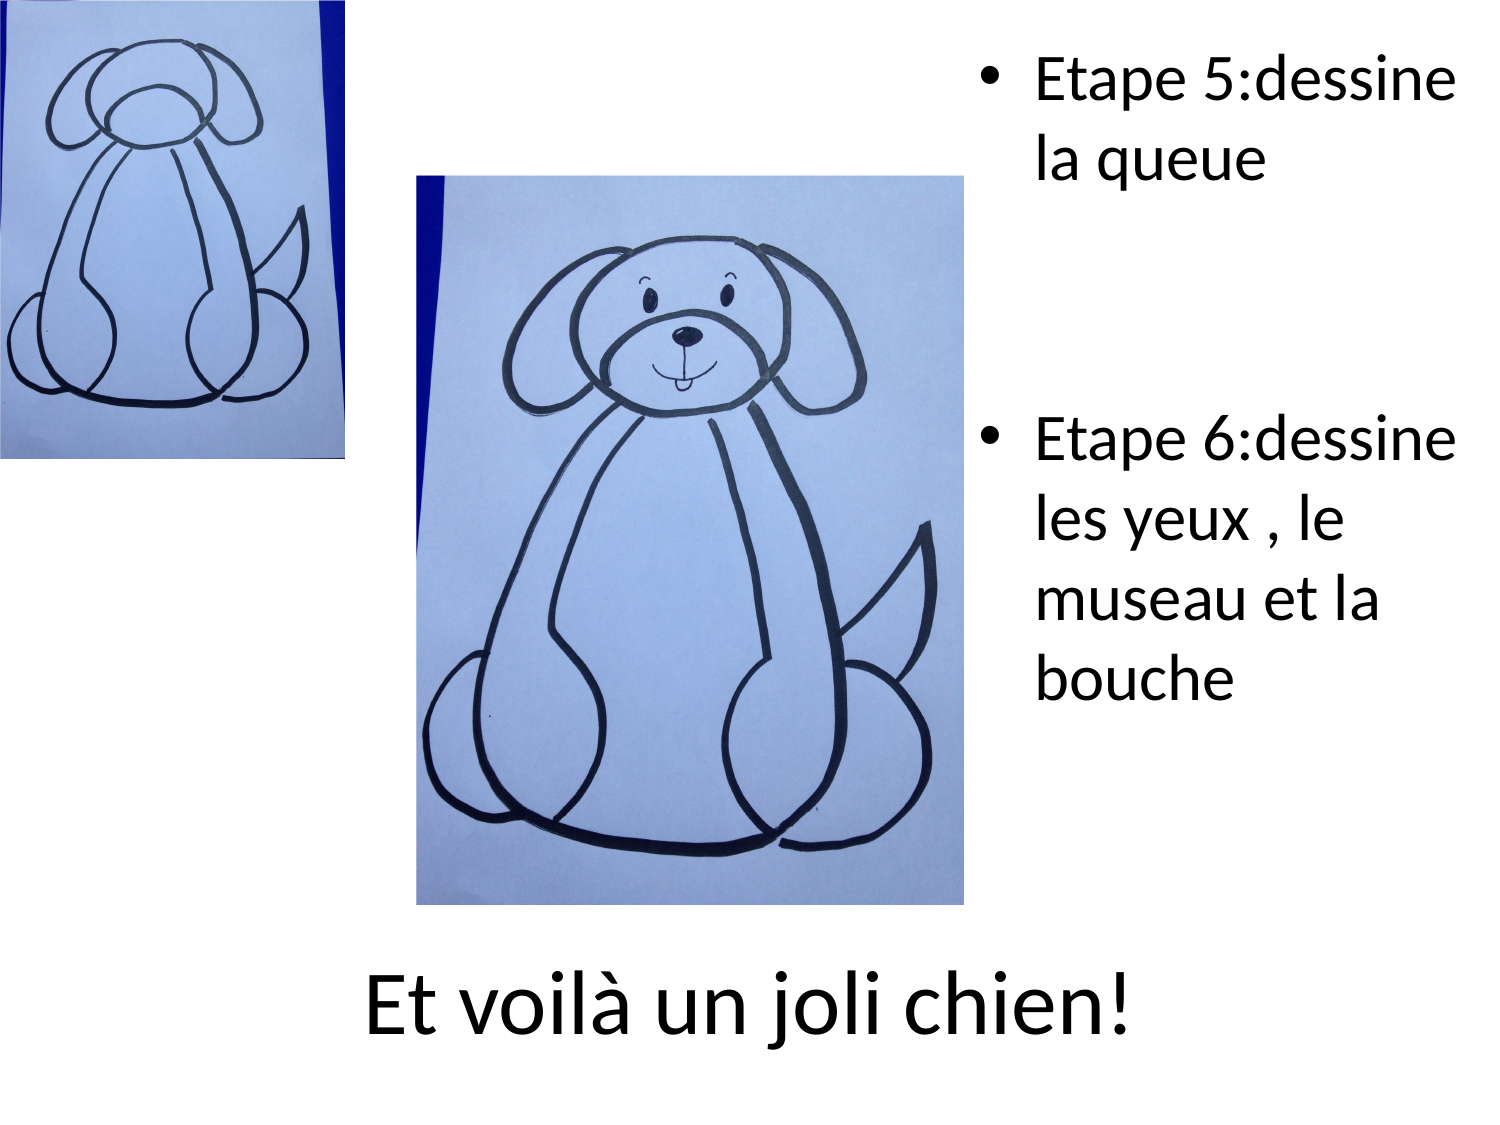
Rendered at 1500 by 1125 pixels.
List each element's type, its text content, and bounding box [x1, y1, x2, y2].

picture [0, 1, 1055, 904]
title Et voilà un joli chien! [75, 902, 1425, 1094]
list Etape 5:dessine la queue Etape 6:dessine les yeux , le museau et la bouche [963, 26, 1480, 903]
